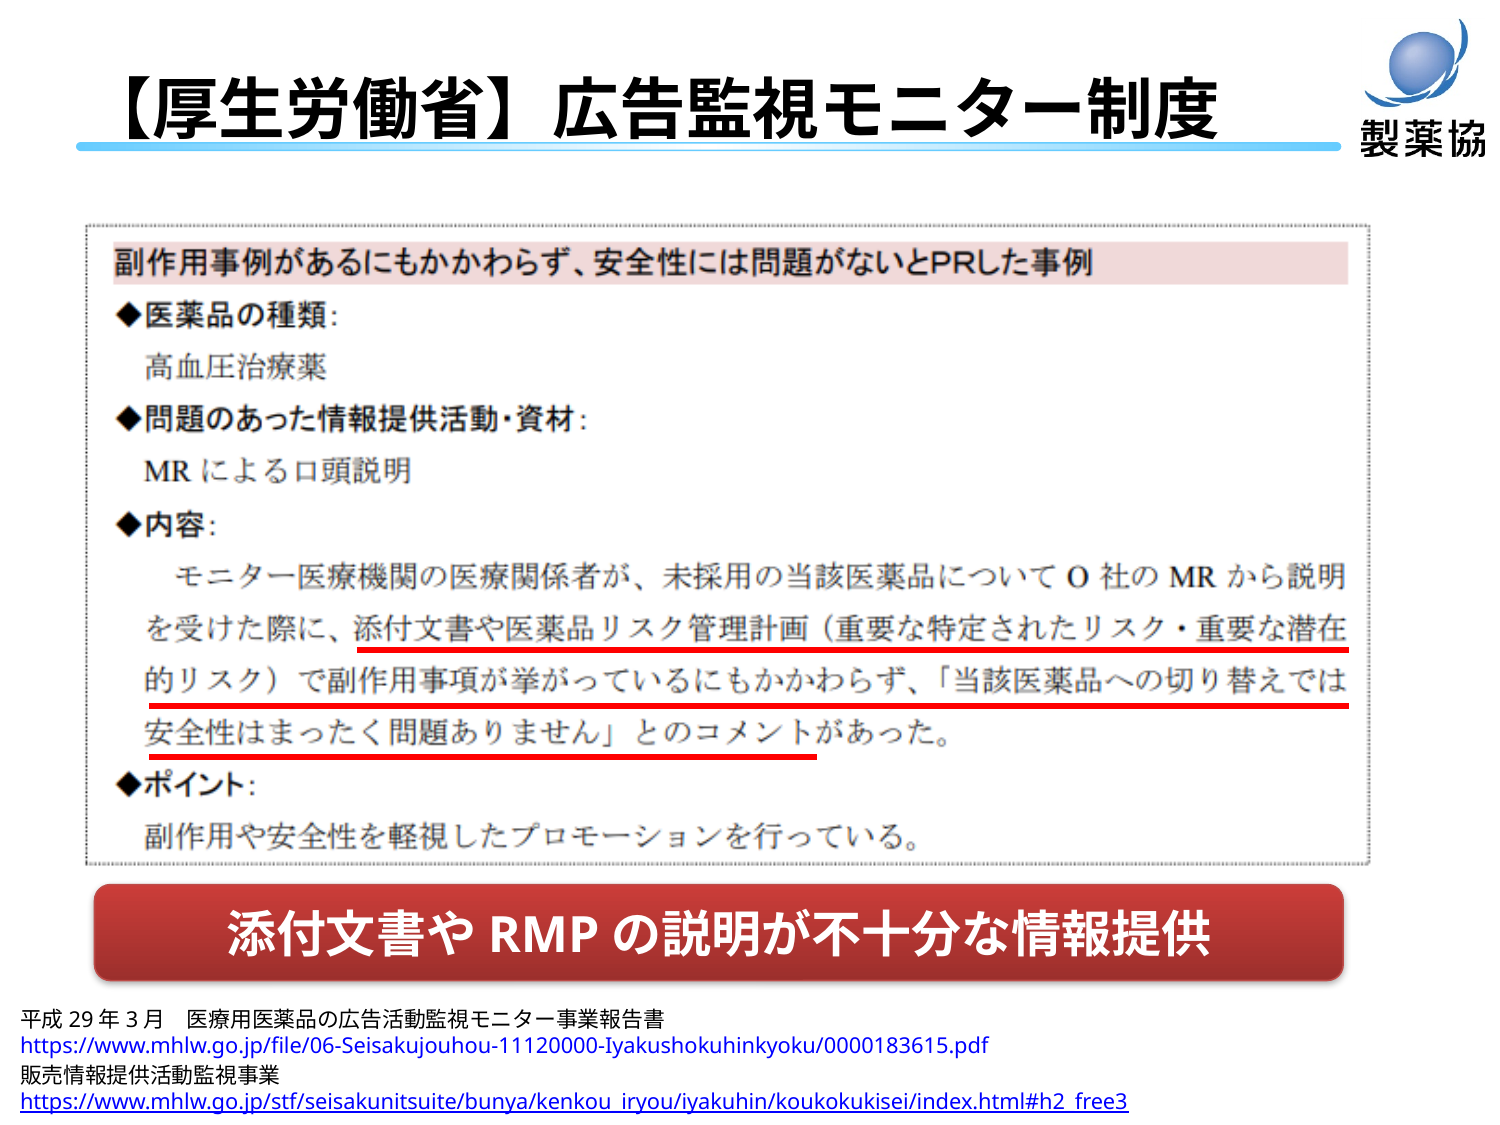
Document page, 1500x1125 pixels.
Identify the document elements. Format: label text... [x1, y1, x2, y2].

picture [1361, 18, 1485, 157]
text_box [60, 194, 1393, 879]
text_box 【厚生労働省】広告監視モニター制度 [70, 58, 1370, 154]
text_box 平成29年3月 医療用医薬品の広告活動監視モニター事業報告書 https://www.mhlw.go.jp/file/06-Seisakujouhou-11120000-Iyakushokuhinkyoku/0000183615.pdf 販売情報提供活動監視事業 https://www.mhlw.go.jp/stf/seisakunitsuite/bunya/kenkou_iryou/iyakuhin/koukokukisei/index.html#h2_free3 [5, 998, 1393, 1125]
text_box 添付文書やRMPの説明が不十分な情報提供 [94, 888, 1344, 981]
